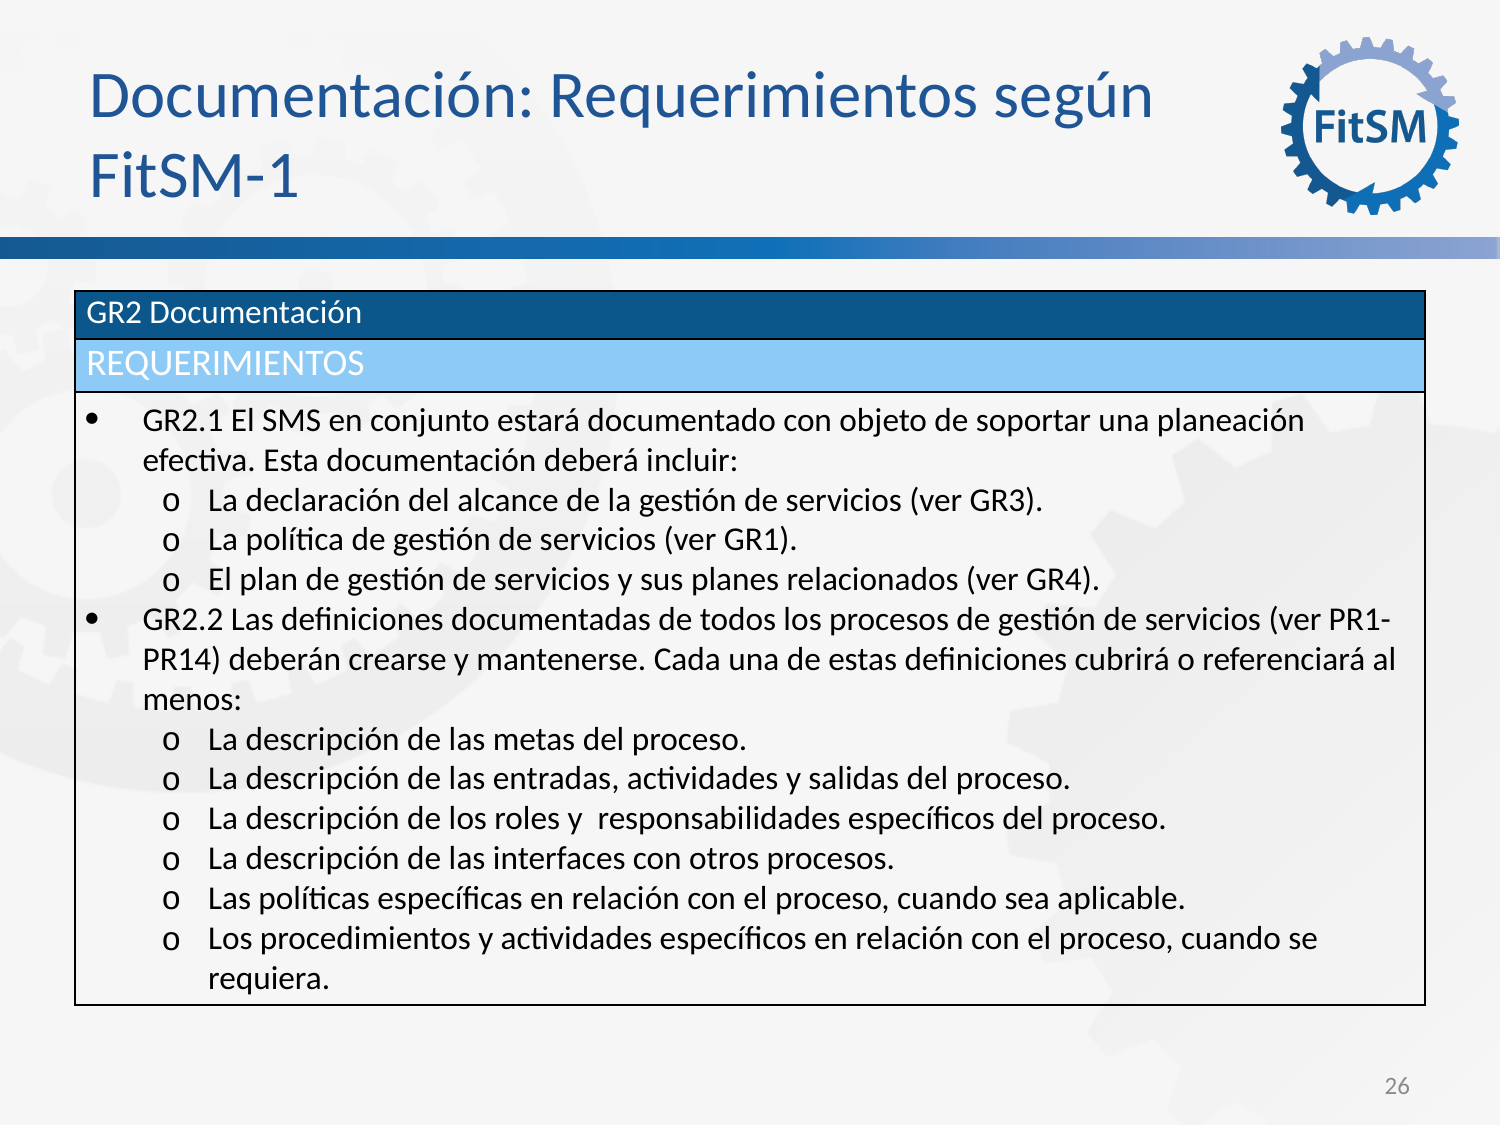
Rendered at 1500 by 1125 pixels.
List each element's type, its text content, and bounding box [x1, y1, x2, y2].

text_box <Foliennummer> [1074, 1054, 1425, 1115]
table_cell GR2.1 El SMS en conjunto estará documentado con objeto de soportar una planeación efectiva. Esta documentación deberá incluir: La declaración del alcance de la gestión de servicios (ver GR3). La política de gestión de servicios (ver GR1). El plan de gestión de servicios y sus planes relacionados (ver GR4). GR2.2 Las definiciones documentadas de todos los procesos de gestión de servicios (ver PR1-PR14) deberán crearse y mantenerse. Cada una de estas definiciones cubrirá o referenciará al menos: La descripción de las metas del proceso. La descripción de las entradas, actividades y salidas del proceso. La descripción de los roles y responsabilidades específicos del proceso. La descripción de las interfaces con otros procesos. Las políticas específicas en relación con el proceso, cuando sea aplicable. Los procedimientos y actividades específicos en relación con el proceso, cuando se requiera. [76, 393, 1424, 1004]
text_box Documentación: Requerimientos según FitSM-1 [74, 45, 1234, 217]
table_cell Requerimientos [76, 340, 1424, 391]
table_header GR2 Documentación [76, 292, 1424, 338]
picture [0, 0, 1500, 1125]
